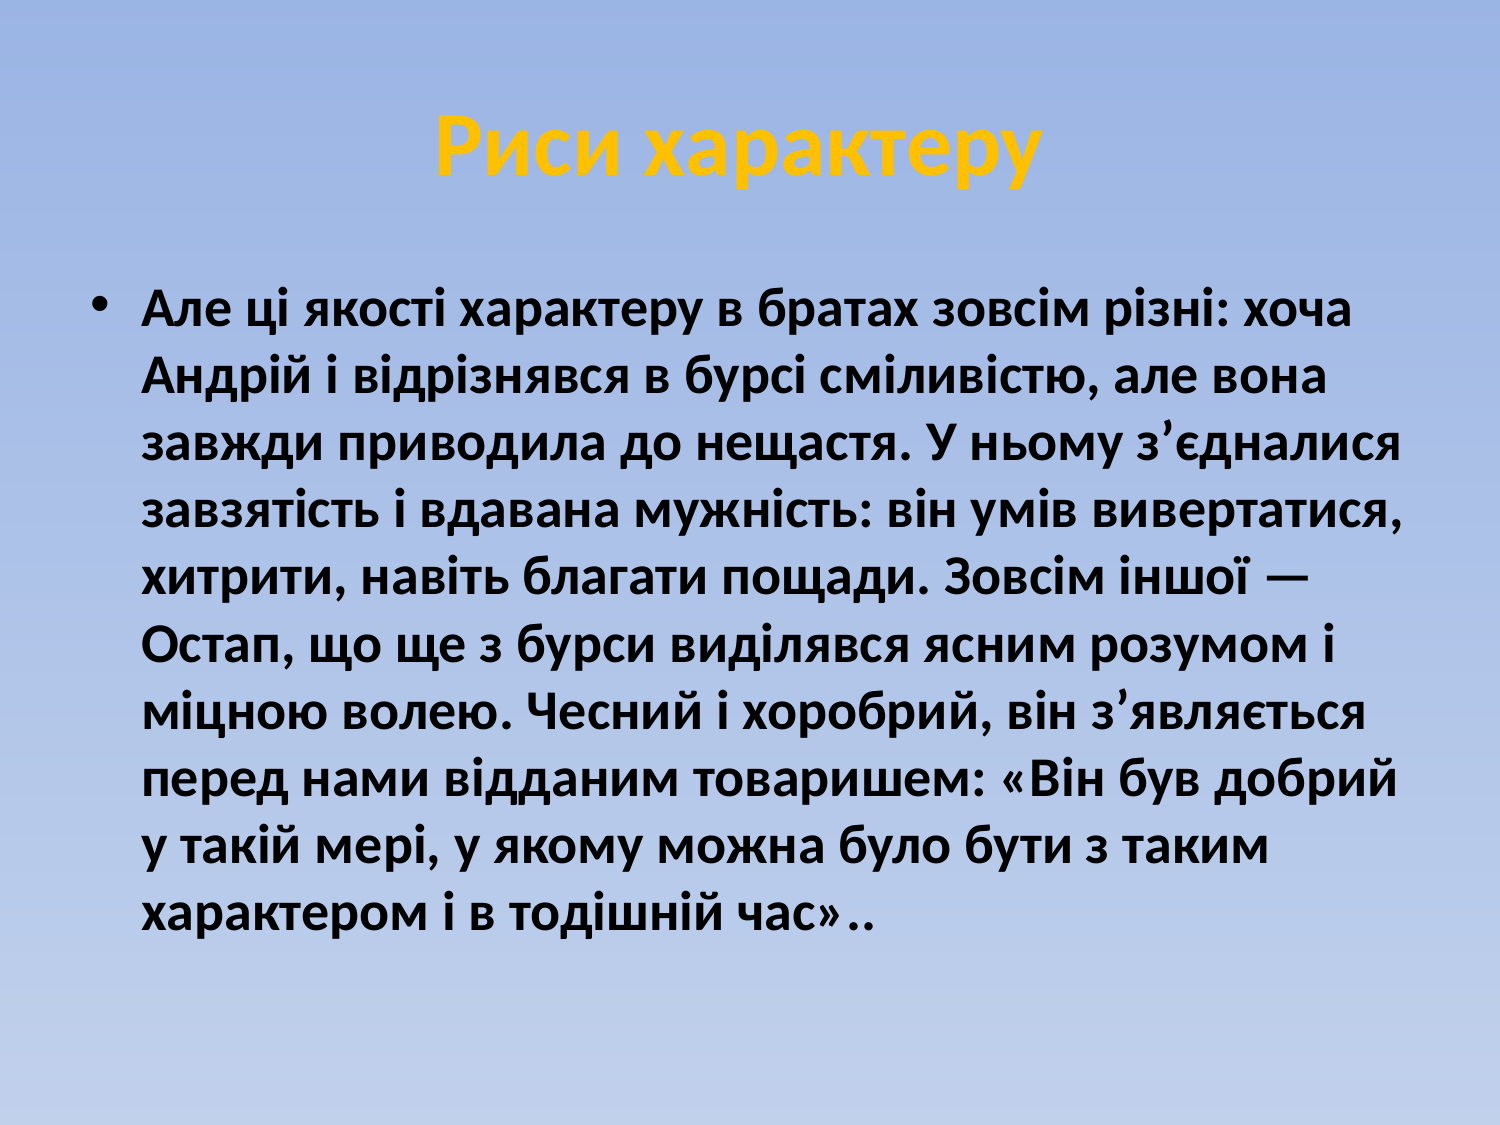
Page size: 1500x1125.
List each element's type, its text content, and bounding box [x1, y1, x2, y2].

list Але ці якості характеру в братах зовсім різні: хоча Андрій і відрізнявся в бурсі сміливістю, але вона завжди приводила до нещастя. У ньому з’єдналися завзятість і вдавана мужність: він умів вивертатися, хитрити, навіть благати пощади. Зовсім іншої — Остап, що ще з бурси виділявся ясним розумом і міцною волею. Чесний і хоробрий, він з’являється перед нами відданим товаришем: «Він був добрий у такій мері, у якому можна було бути з таким характером і в тодішній час».. [75, 262, 1425, 1005]
title Риси характеру [75, 45, 1425, 233]
